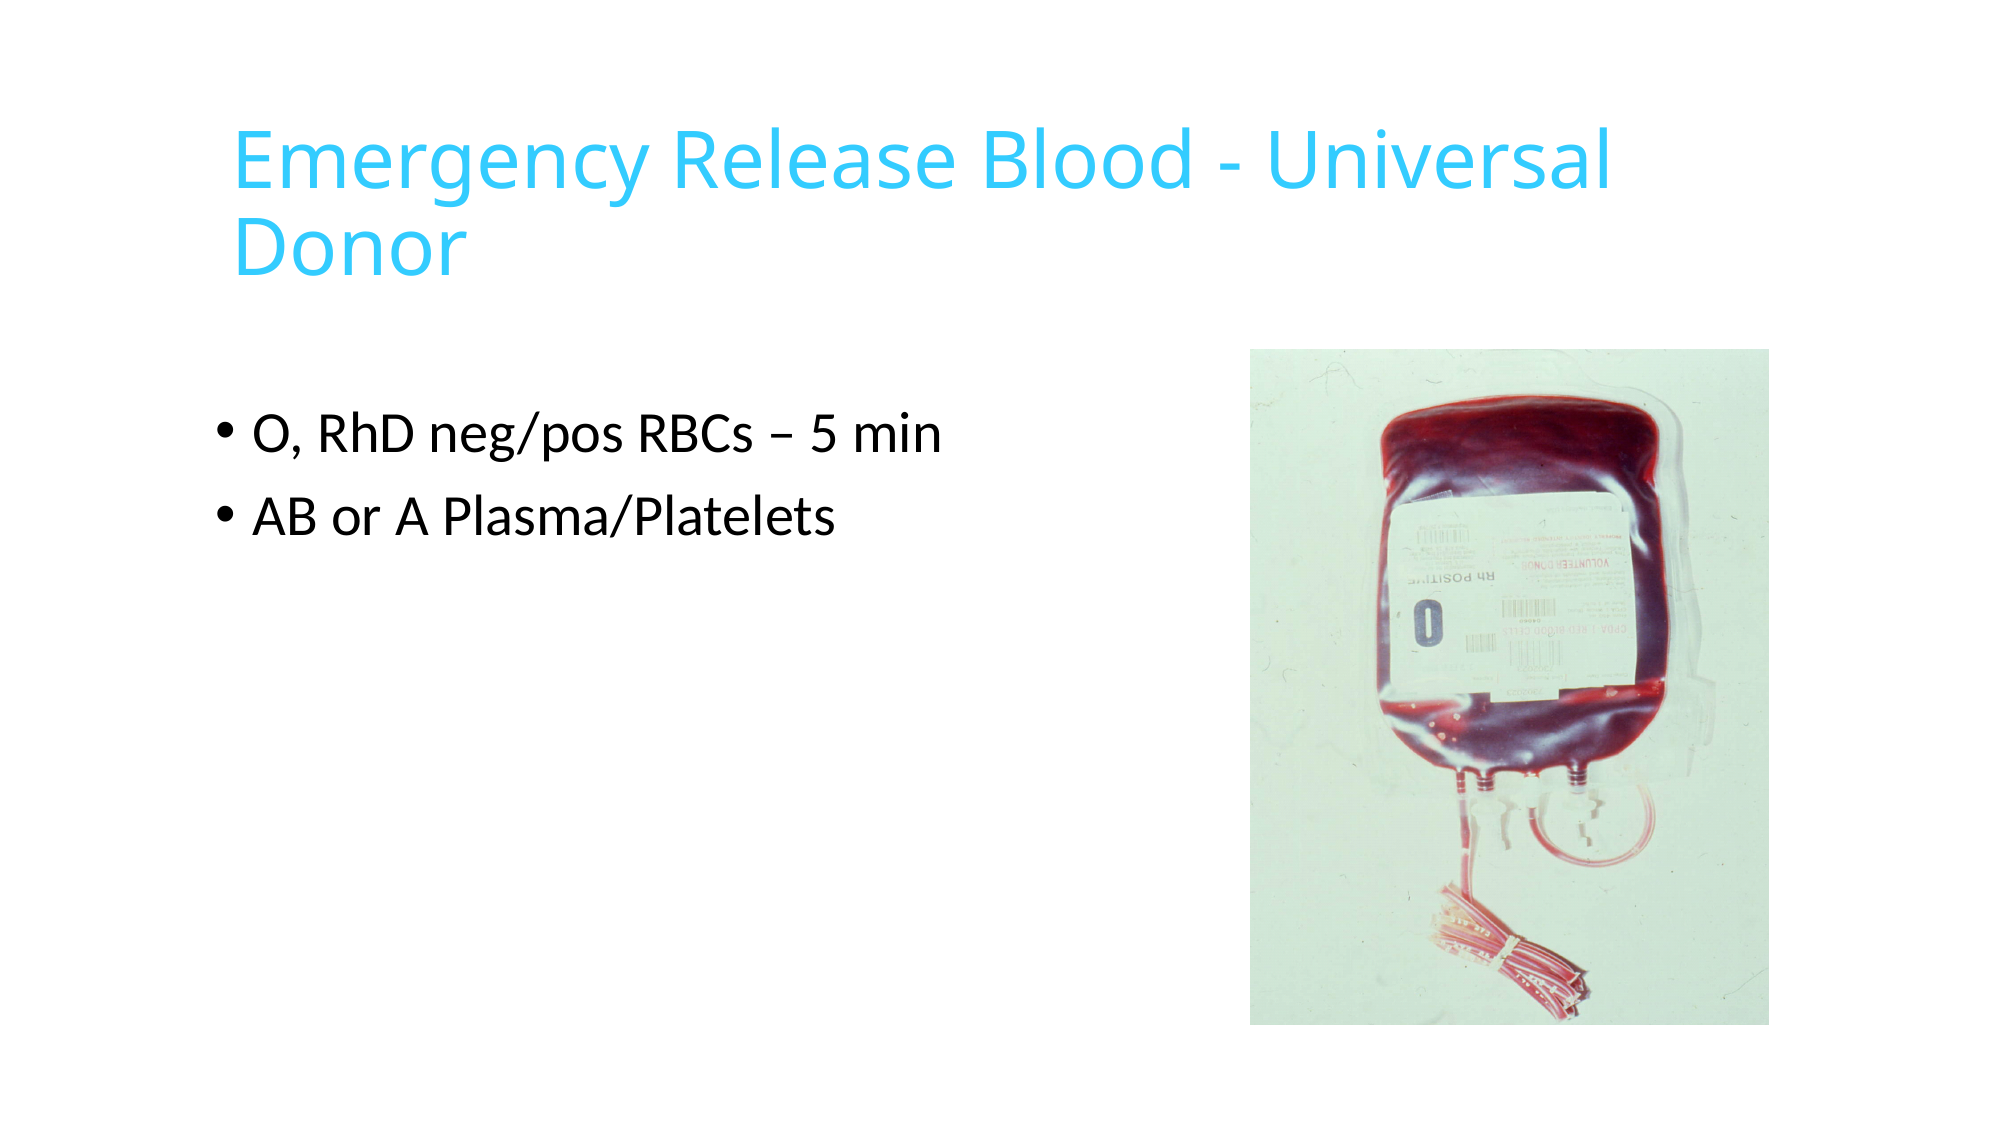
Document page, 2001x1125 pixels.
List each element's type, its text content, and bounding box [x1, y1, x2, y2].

picture [1249, 349, 1772, 1028]
list O, RhD neg/pos RBCs – 5 min AB or A Plasma/Platelets [200, 394, 1267, 1125]
title Emergency Release Blood - Universal Donor [216, 112, 1750, 300]
